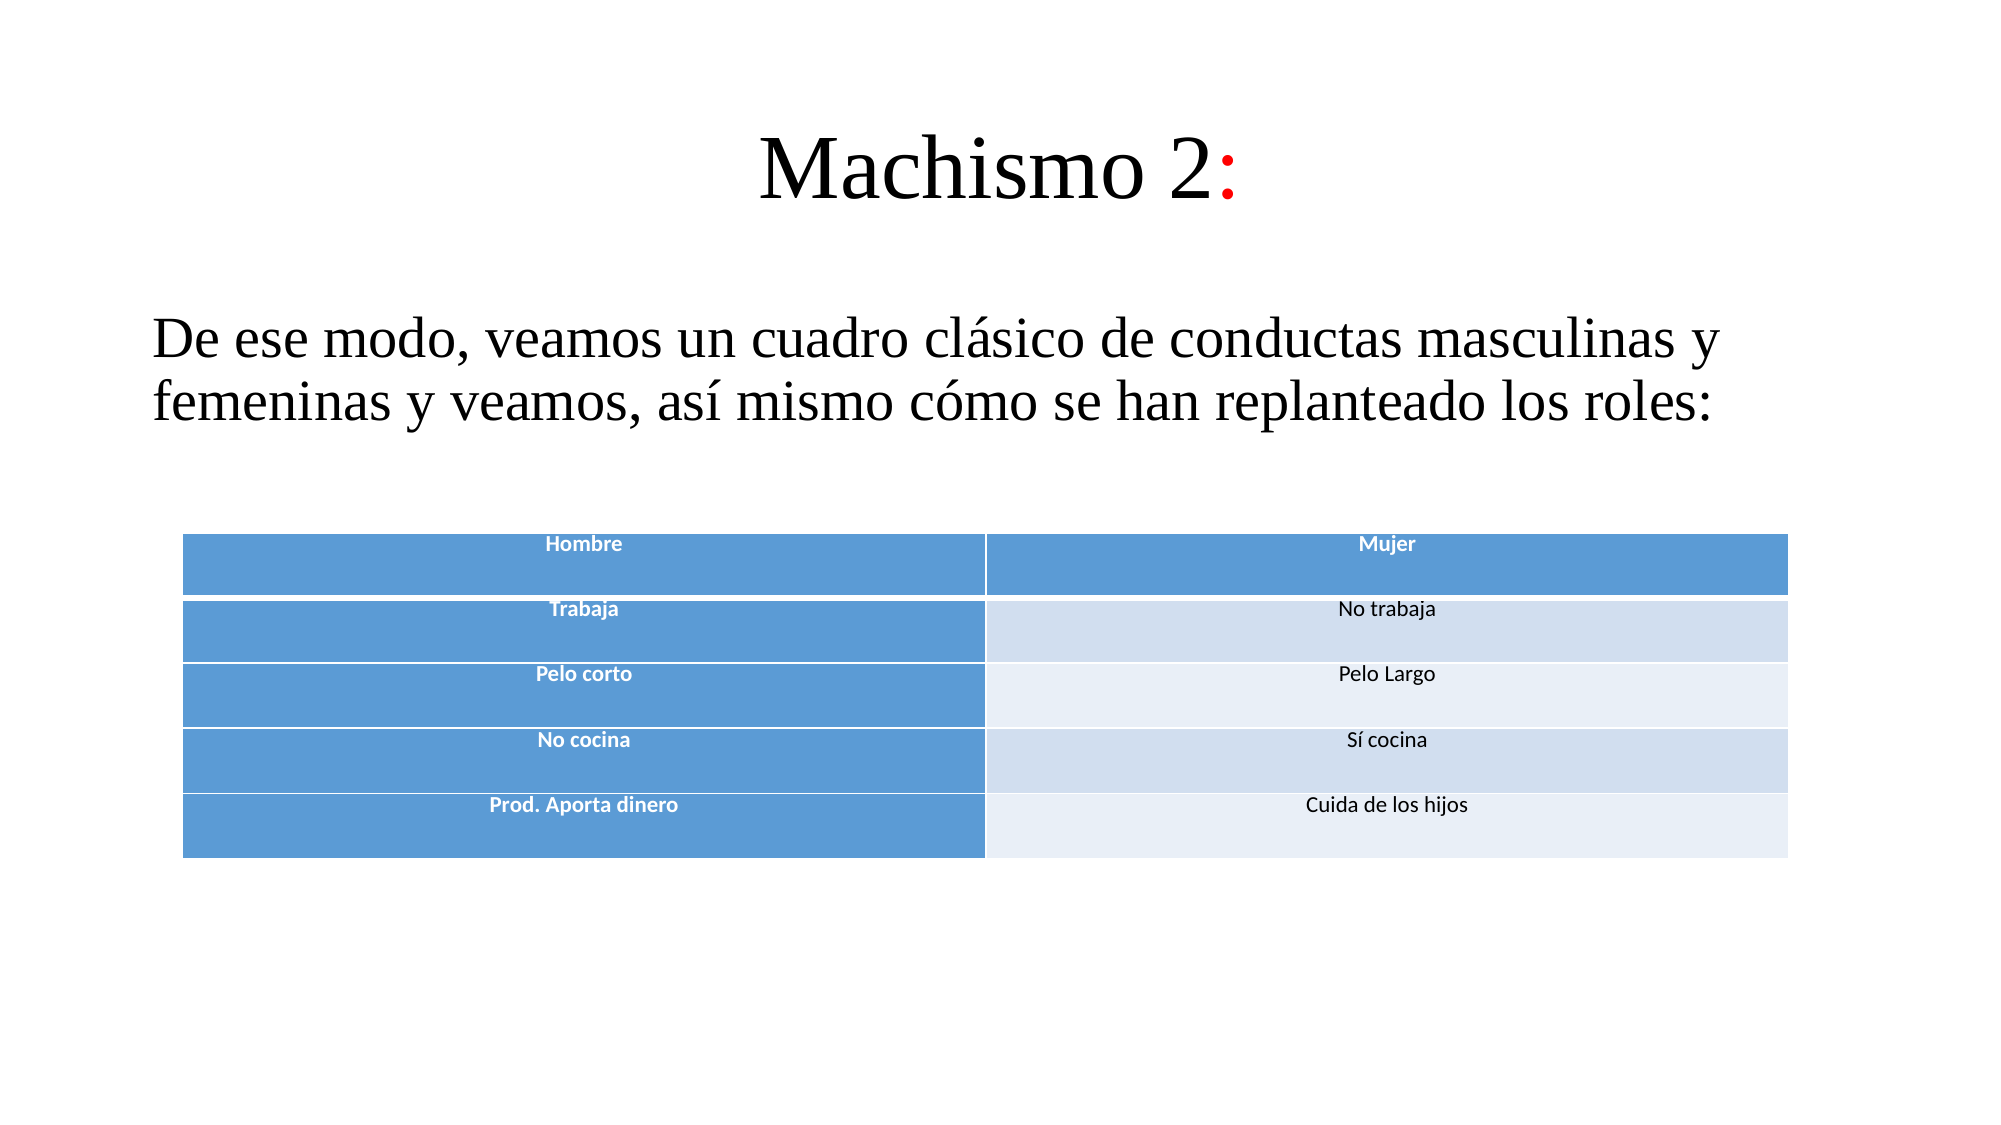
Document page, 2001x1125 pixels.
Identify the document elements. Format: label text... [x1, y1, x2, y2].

table_cell Pelo Largo [987, 664, 1788, 727]
table_cell Pelo corto [183, 664, 985, 727]
table_cell No trabaja [987, 601, 1788, 662]
table_cell Prod. Aporta dinero [183, 794, 985, 858]
table_cell No cocina [183, 729, 985, 793]
table_header Hombre [183, 534, 985, 595]
table_cell Trabaja [183, 601, 985, 662]
table_cell Sí cocina [987, 729, 1788, 793]
table_header Mujer [987, 534, 1788, 595]
table_cell Cuida de los hijos [987, 794, 1788, 858]
title Machismo 2: [137, 59, 1863, 278]
list De ese modo, veamos un cuadro clásico de conductas masculinas y femeninas y veamos, así mismo cómo se han replanteado los roles: [137, 299, 1863, 1014]
